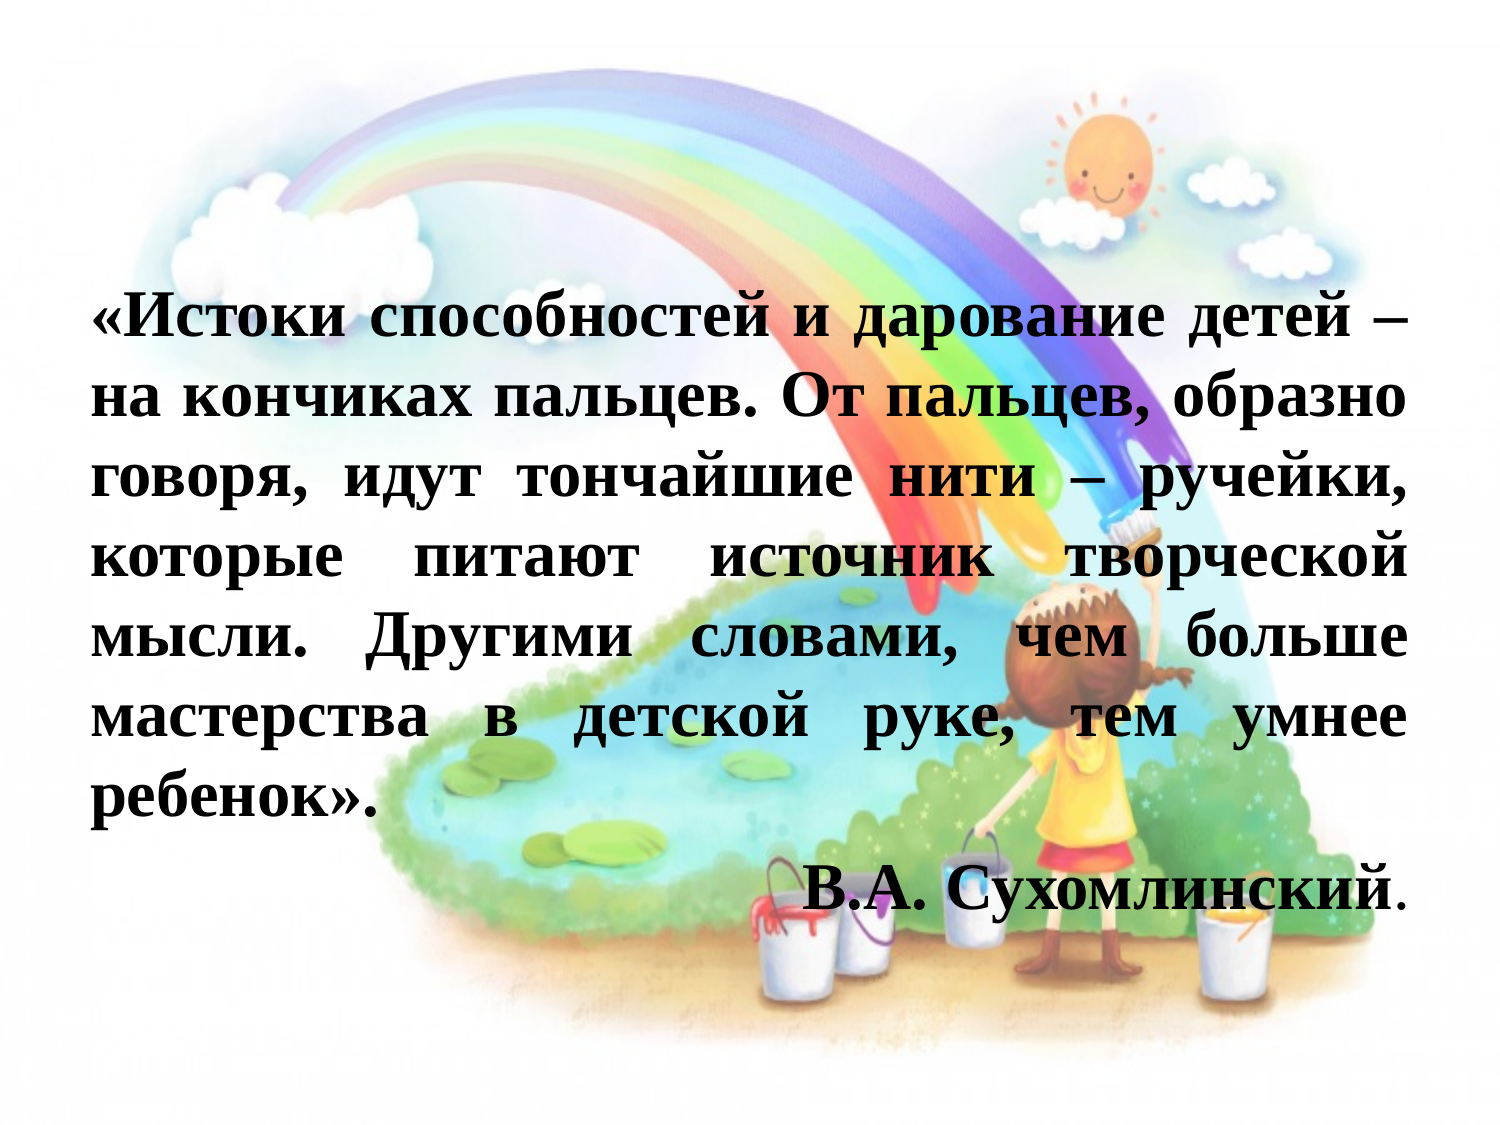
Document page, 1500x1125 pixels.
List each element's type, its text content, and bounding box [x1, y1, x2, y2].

list «Истоки способностей и дарование детей –на кончиках пальцев. От пальцев, образно говоря, идут тончайшие нити – ручейки, которые питают источник творческой мысли. Другими словами, чем больше мастерства в детской руке, тем умнее ребенок». В.А. Сухомлинский. [75, 262, 1425, 1005]
